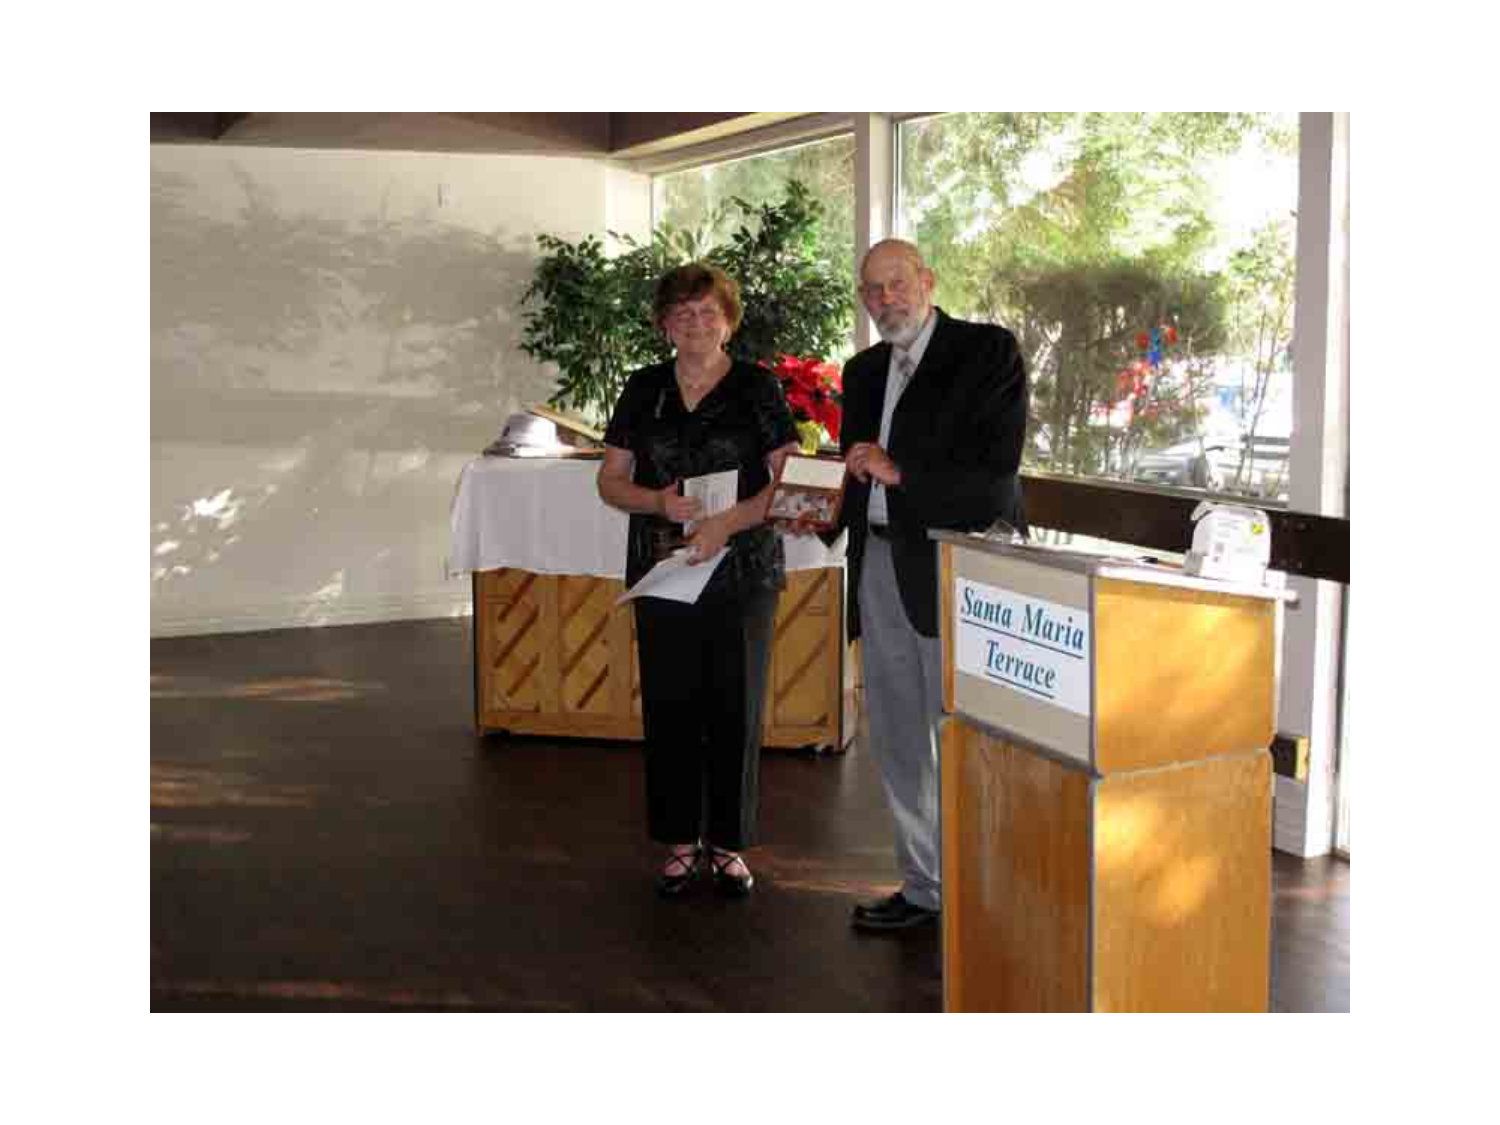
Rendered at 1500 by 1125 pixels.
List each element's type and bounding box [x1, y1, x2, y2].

picture [149, 112, 1351, 1013]
